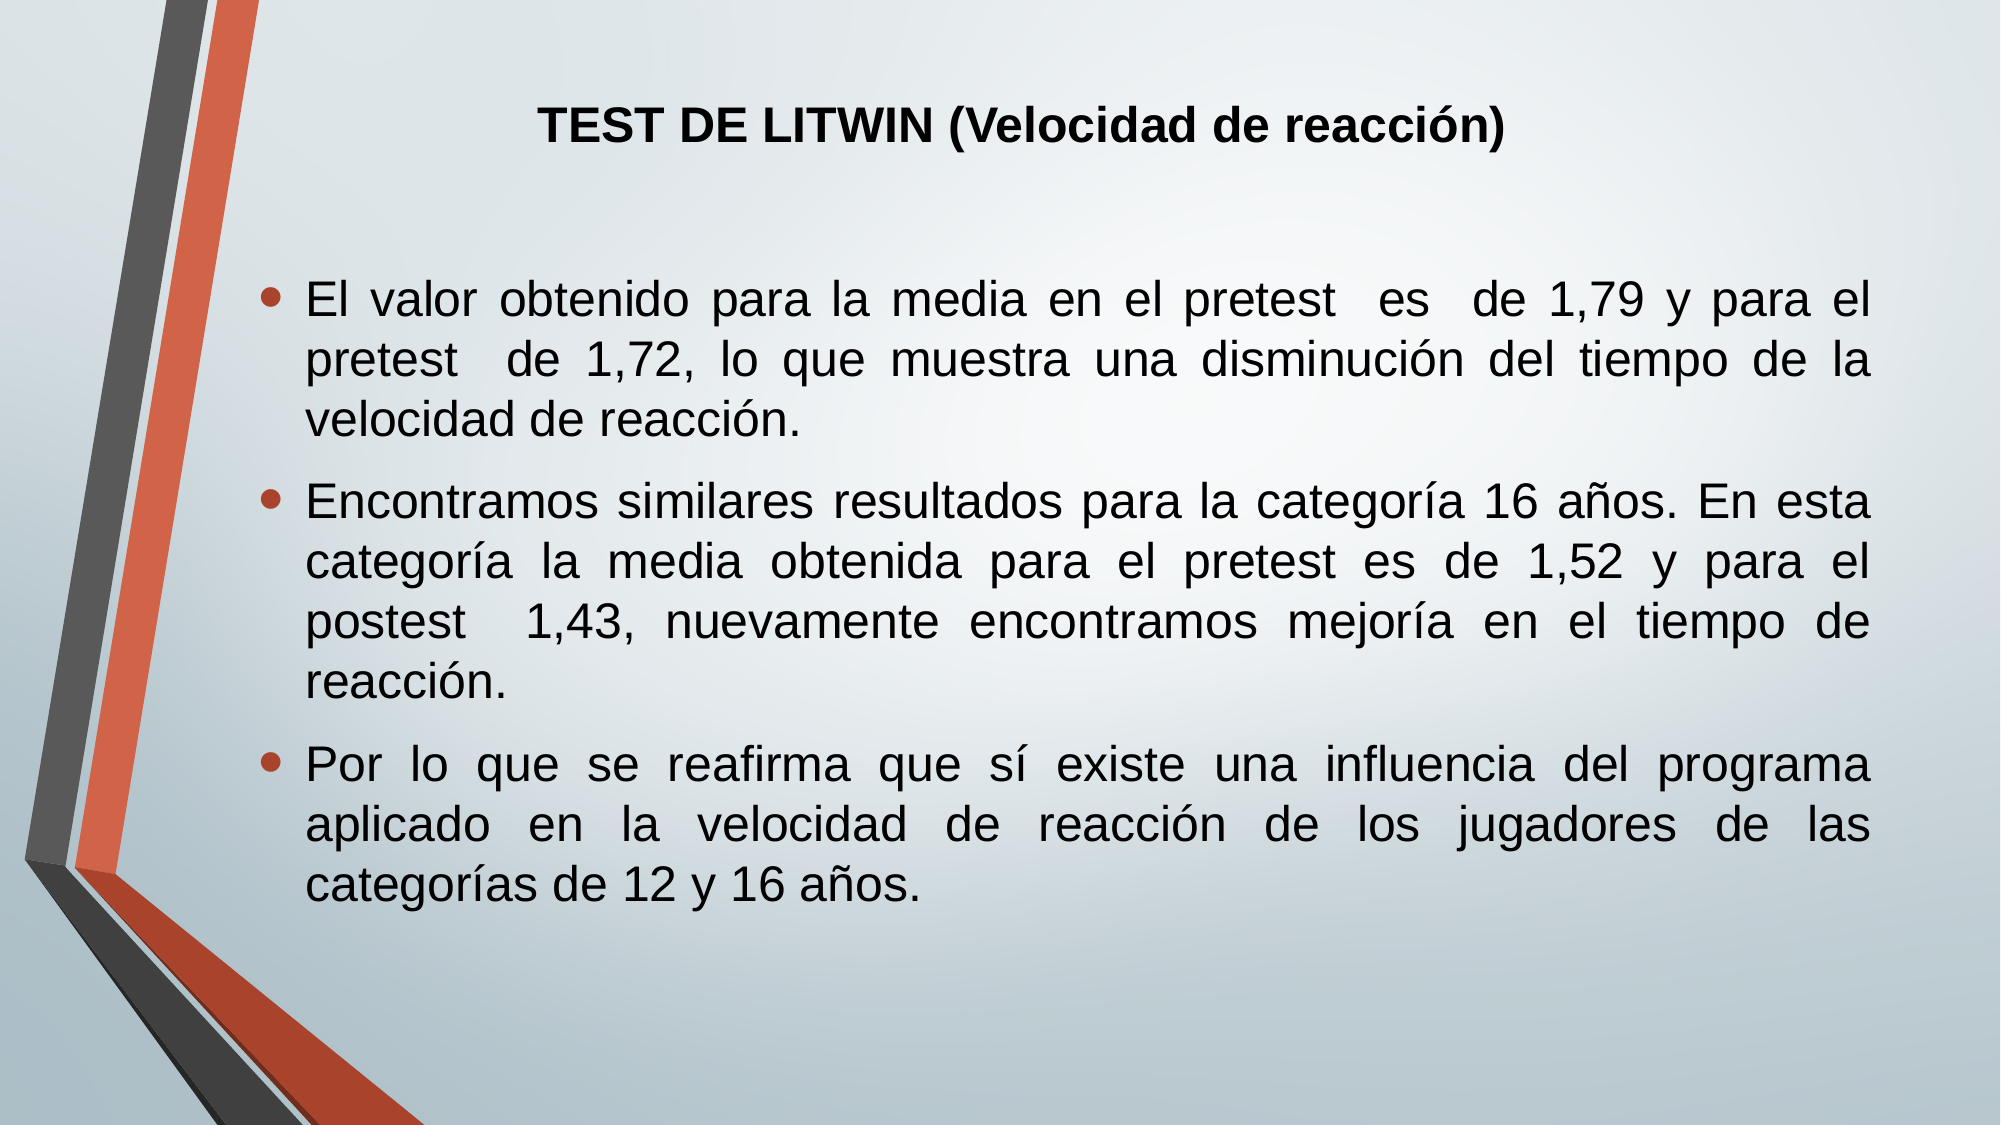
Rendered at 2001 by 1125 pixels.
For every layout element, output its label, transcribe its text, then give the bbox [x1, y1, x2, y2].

list El valor obtenido para la media en el pretest es de 1,79 y para el pretest de 1,72, lo que muestra una disminución del tiempo de la velocidad de reacción. Encontramos similares resultados para la categoría 16 años. En esta categoría la media obtenida para el pretest es de 1,52 y para el postest 1,43, nuevamente encontramos mejoría en el tiempo de reacción. Por lo que se reafirma que sí existe una influencia del programa aplicado en la velocidad de reacción de los jugadores de las categorías de 12 y 16 años. [243, 228, 1887, 1031]
title TEST DE LITWIN (Velocidad de reacción) [440, 54, 1605, 191]
